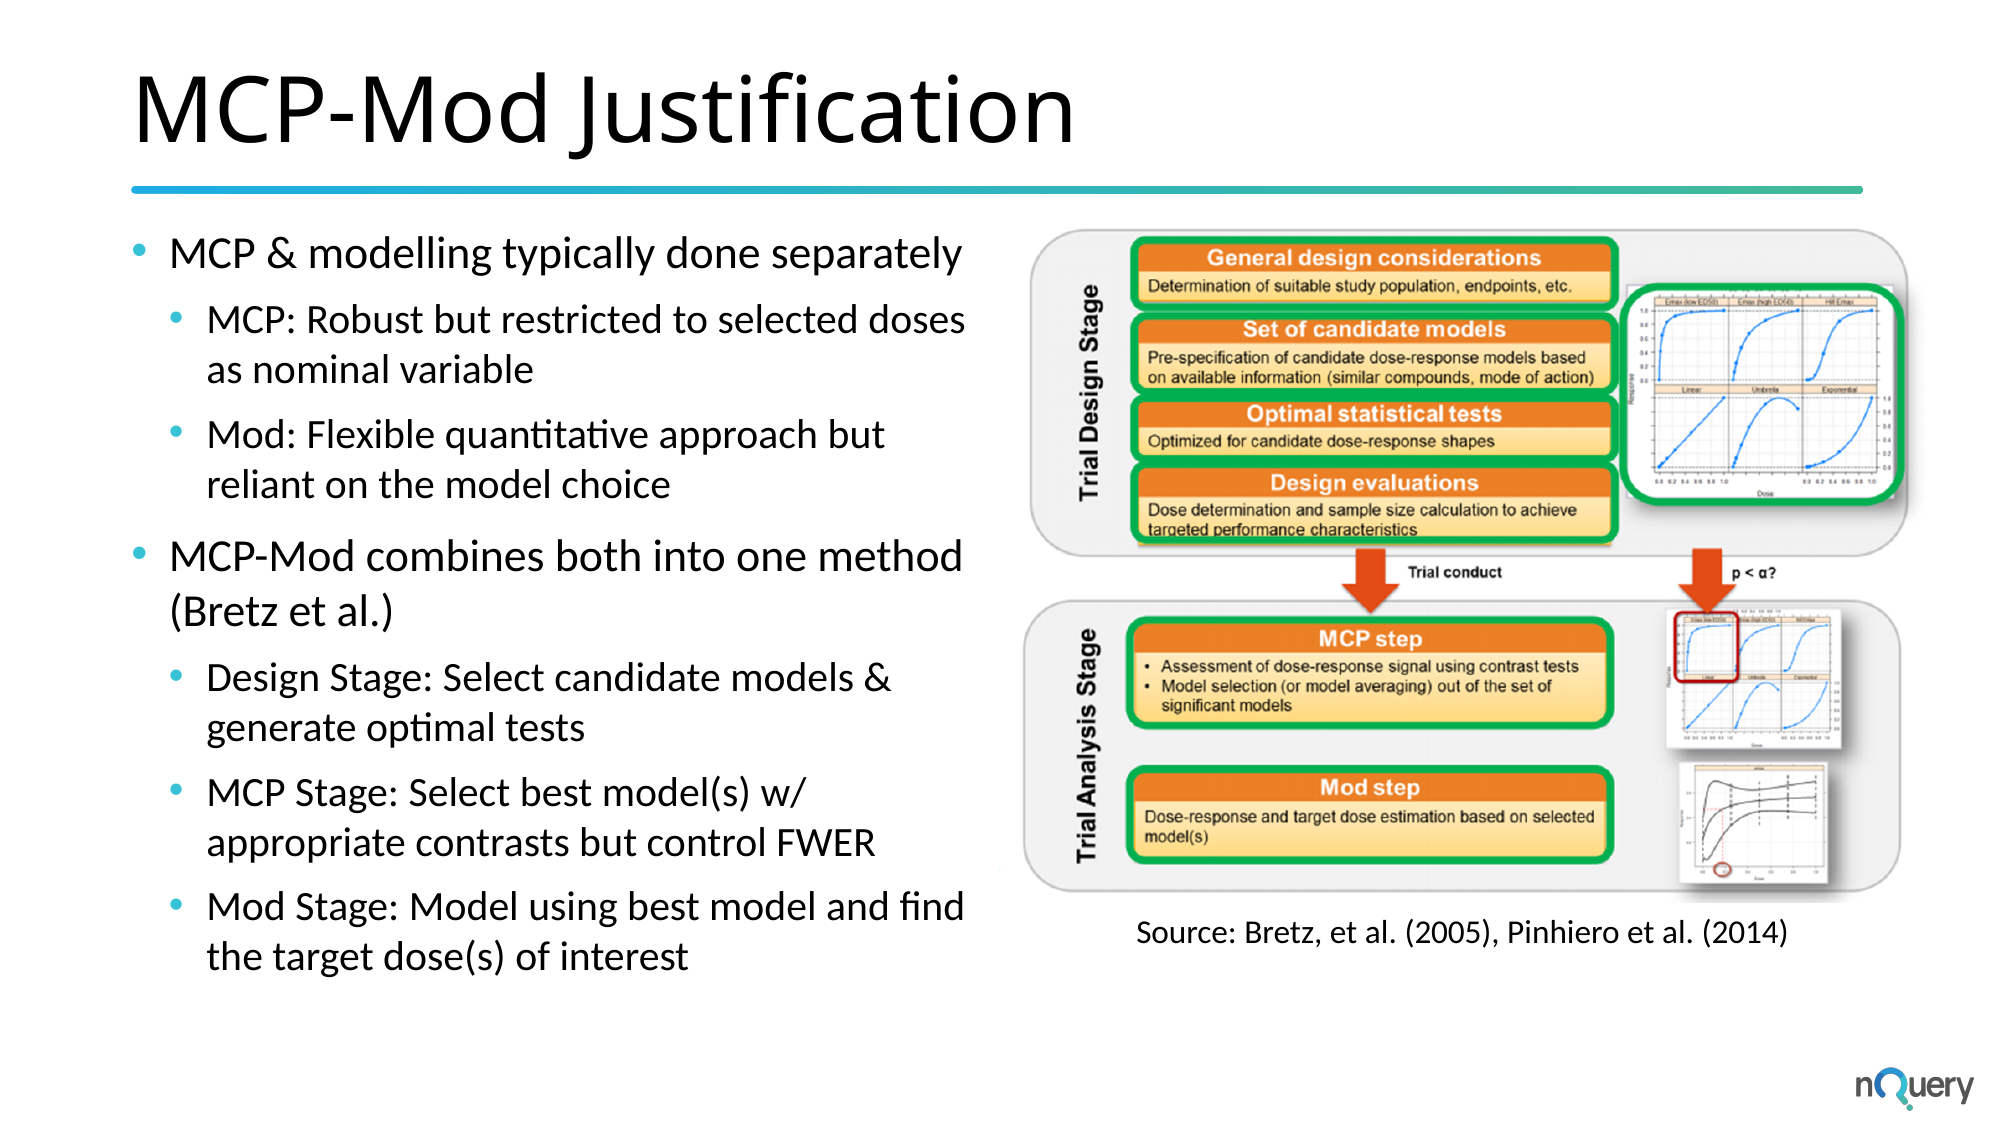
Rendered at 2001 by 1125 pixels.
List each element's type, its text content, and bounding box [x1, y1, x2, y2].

text_box Source: Bretz, et al. (2005), Pinhiero et al. (2014) [1121, 903, 1818, 958]
title MCP-Mod Justification [131, 35, 1863, 163]
list MCP & modelling typically done separately MCP: Robust but restricted to selected doses as nominal variable Mod: Flexible quantitative approach but reliant on the model choice MCP-Mod combines both into one method (Bretz et al.) Design Stage: Select candidate models & generate optimal tests MCP Stage: Select best model(s) w/ appropriate contrasts but control FWER Mod Stage: Model using best model and find the target dose(s) of interest [131, 222, 1000, 1035]
picture [999, 222, 1940, 903]
picture [1841, 1047, 1989, 1125]
